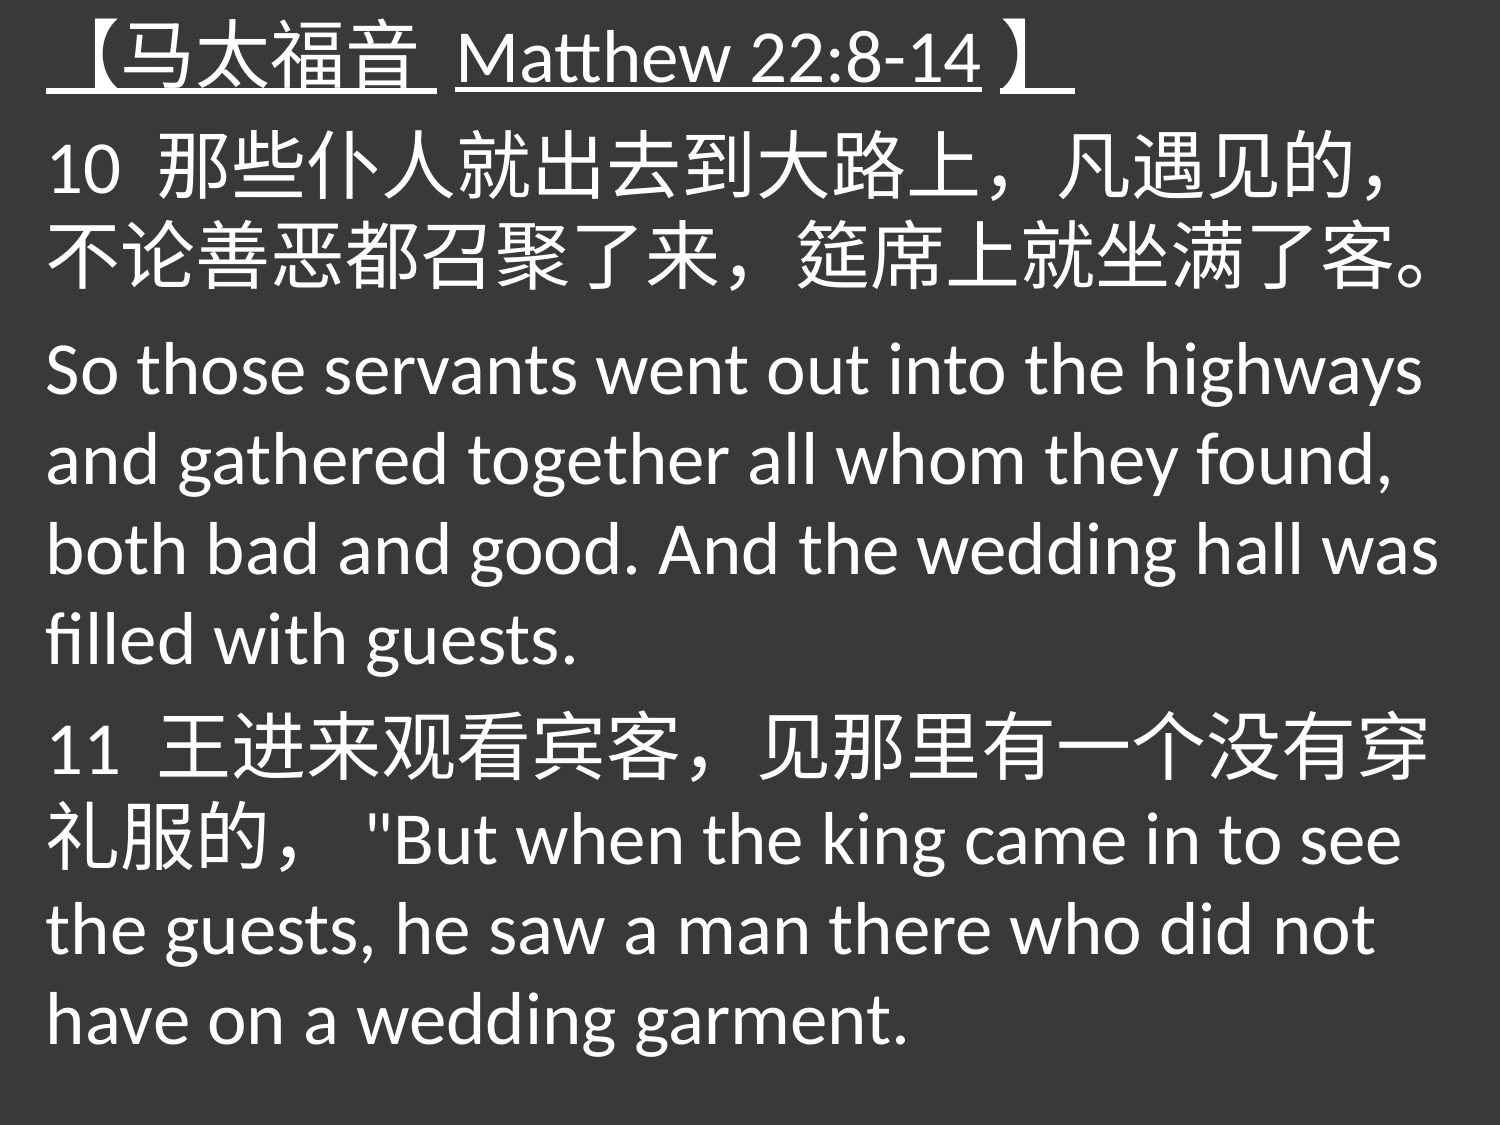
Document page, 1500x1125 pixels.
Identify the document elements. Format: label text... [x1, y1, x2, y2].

subtitle 【马太福音 Matthew 22:8-14】 10 那些仆人就出去到大路上，凡遇见的，不论善恶都召聚了来，筵席上就坐满了客。 So those servants went out into the highways and gathered together all whom they found, both bad and good. And the wedding hall was filled with guests. 11 王进来观看宾客，见那里有一个没有穿礼服的，"But when the king came in to see the guests, he saw a man there who did not have on a wedding garment. [30, 0, 1472, 1125]
